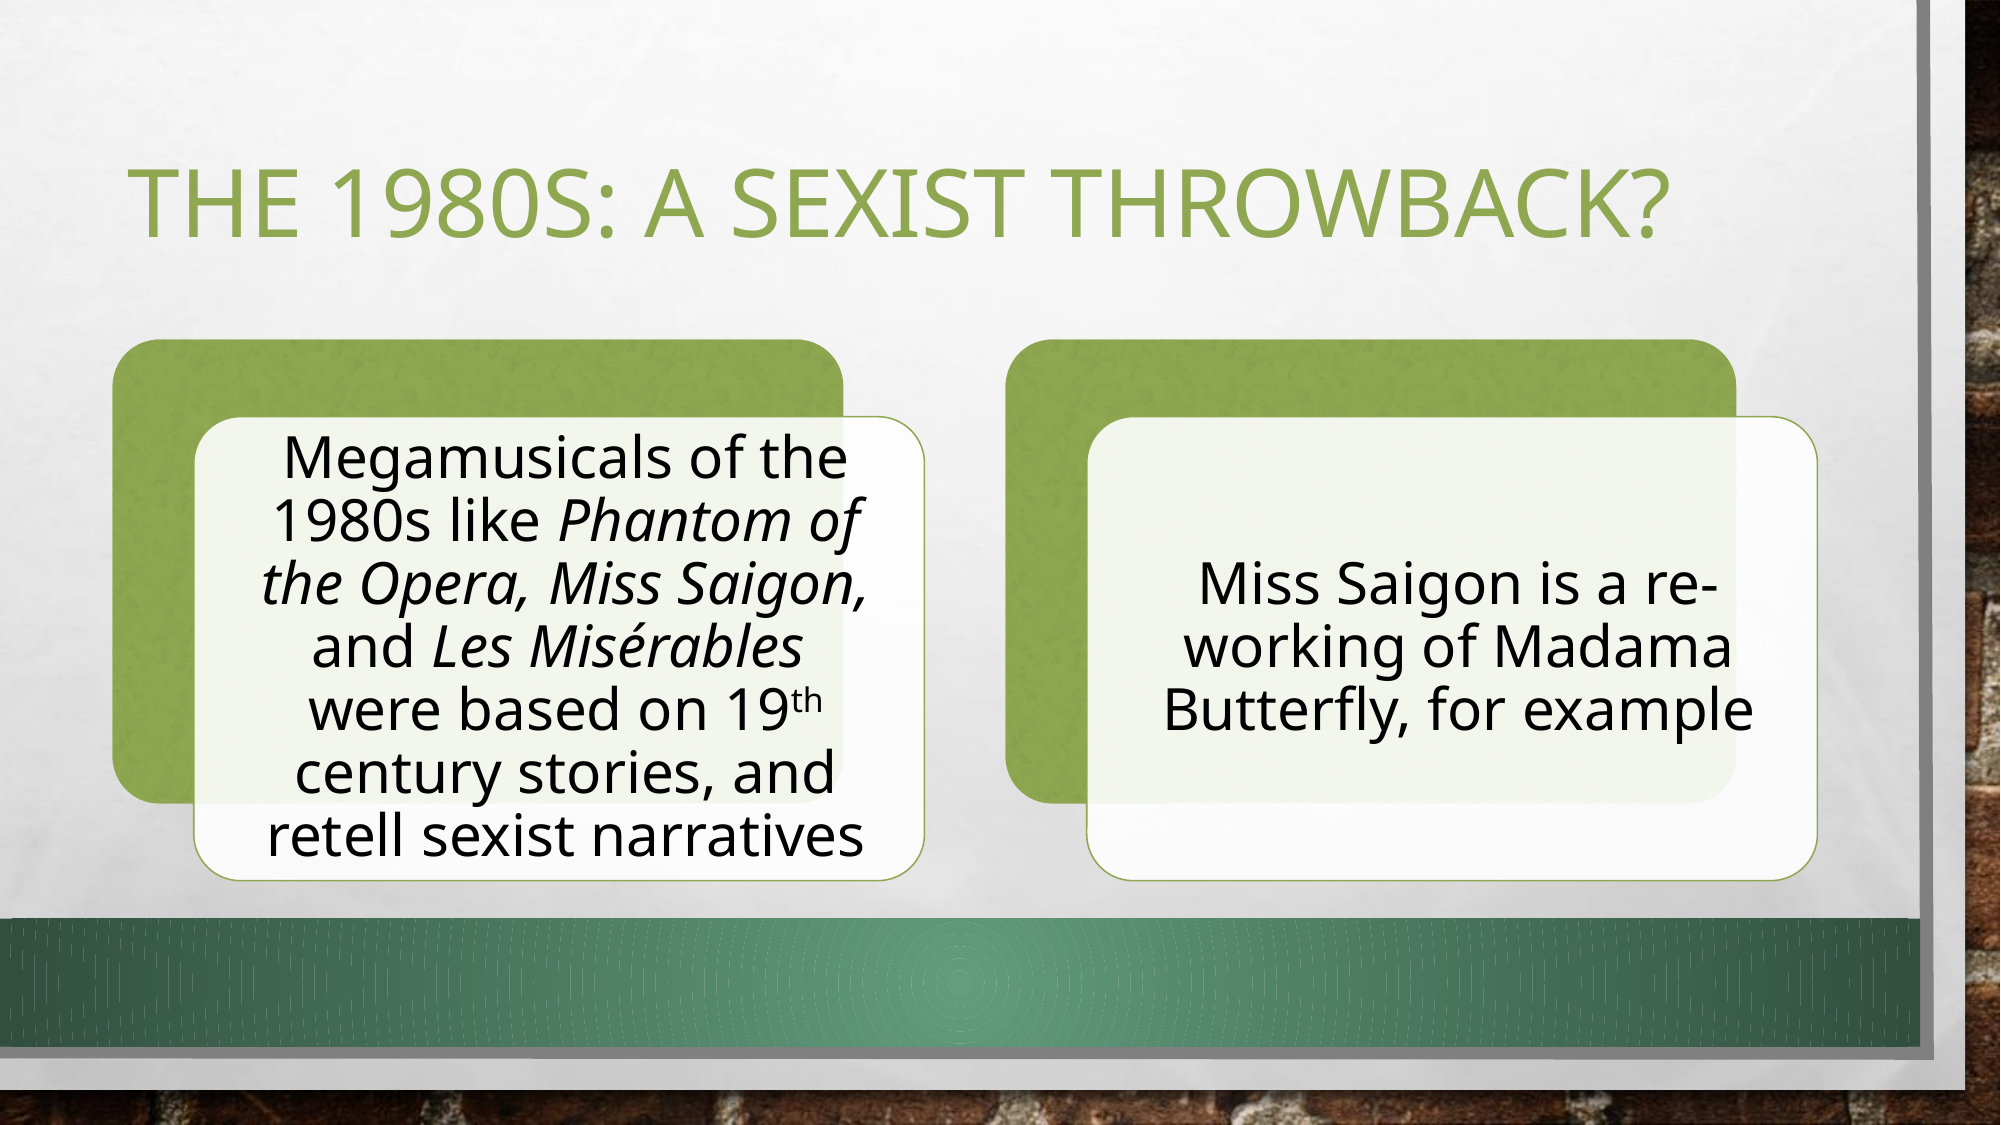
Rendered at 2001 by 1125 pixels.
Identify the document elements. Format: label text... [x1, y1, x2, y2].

picture [0, 0, 2000, 1125]
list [112, 338, 1818, 883]
title The 1980s: a sexist throwback? [112, 112, 1818, 302]
